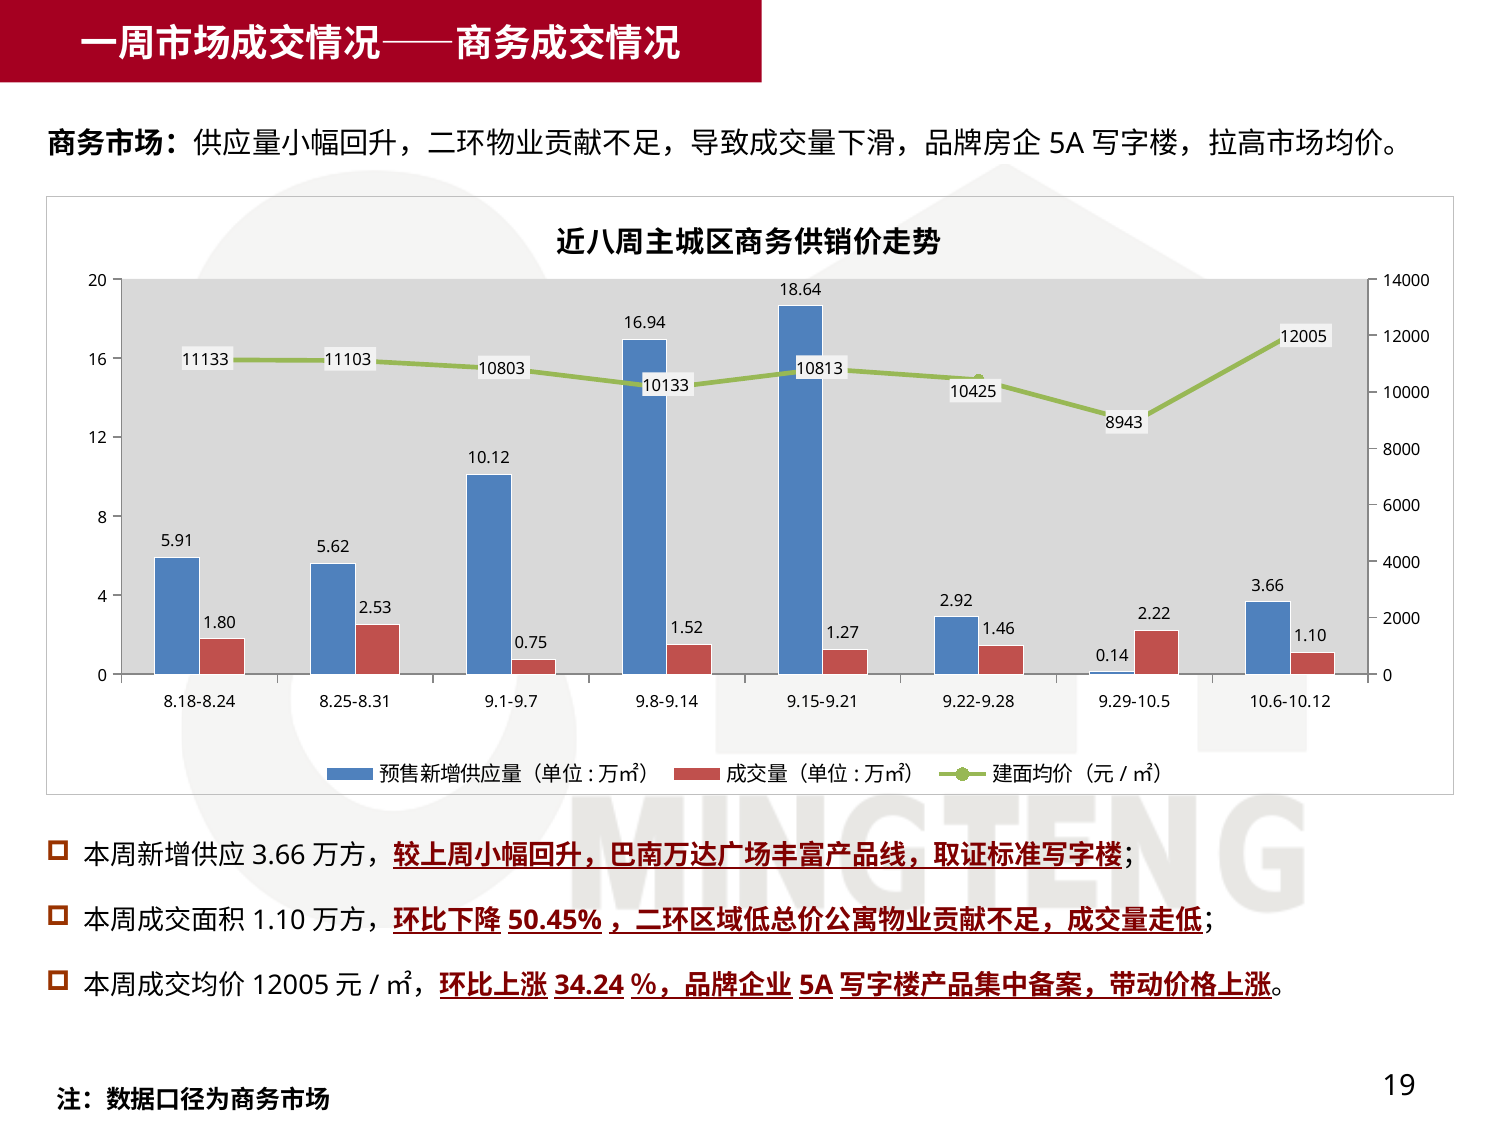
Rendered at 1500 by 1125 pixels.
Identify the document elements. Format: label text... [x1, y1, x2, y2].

text_box 一周市场成交情况——商务成交情况 [0, 0, 762, 83]
text_box 商务市场：供应量小幅回升，二环物业贡献不足，导致成交量下滑，品牌房企5A写字楼，拉高市场均价。 [32, 117, 1454, 167]
text_box 19 [1210, 1058, 1431, 1102]
text_box 注：数据口径为商务市场 [41, 1076, 420, 1122]
chart [46, 196, 1454, 795]
text_box 本周新增供应3.66万方，较上周小幅回升，巴南万达广场丰富产品线，取证标准写字楼； 本周成交面积1.10万方，环比下降50.45%，二环区域低总价公寓物业贡献不足，成交量走低； 本周成交均价12005元/㎡，环比上涨34.24％，品牌企业5A写字楼产品集中备案，带动价格上涨。 [31, 830, 1449, 1008]
